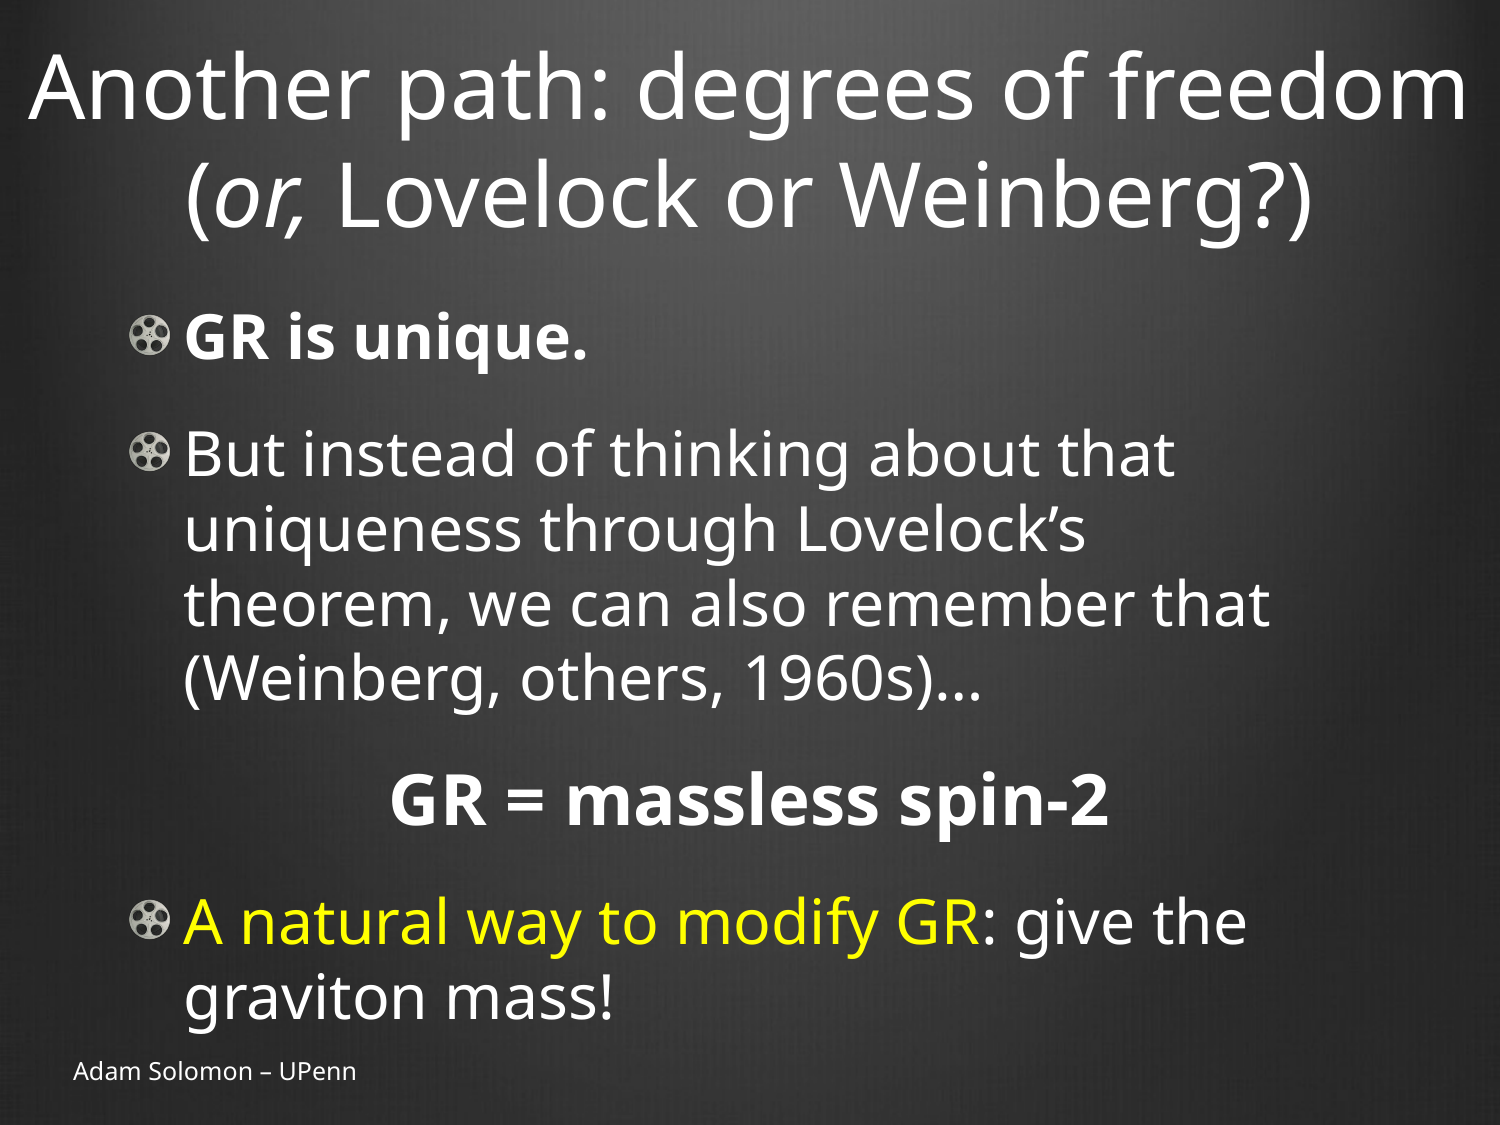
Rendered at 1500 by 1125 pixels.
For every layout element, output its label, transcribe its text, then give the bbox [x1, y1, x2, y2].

title Another path: degrees of freedom (or, Lovelock or Weinberg?) [0, 19, 1500, 255]
picture [127, 312, 172, 357]
picture [127, 897, 172, 941]
picture [127, 429, 172, 473]
footer Adam Solomon – UPenn [58, 1042, 534, 1103]
list GR is unique. But instead of thinking about that uniqueness through Lovelock’s theorem, we can also remember that (Weinberg, others, 1960s)… GR = massless spin-2 A natural way to modify GR: give the graviton mass! [112, 289, 1388, 988]
